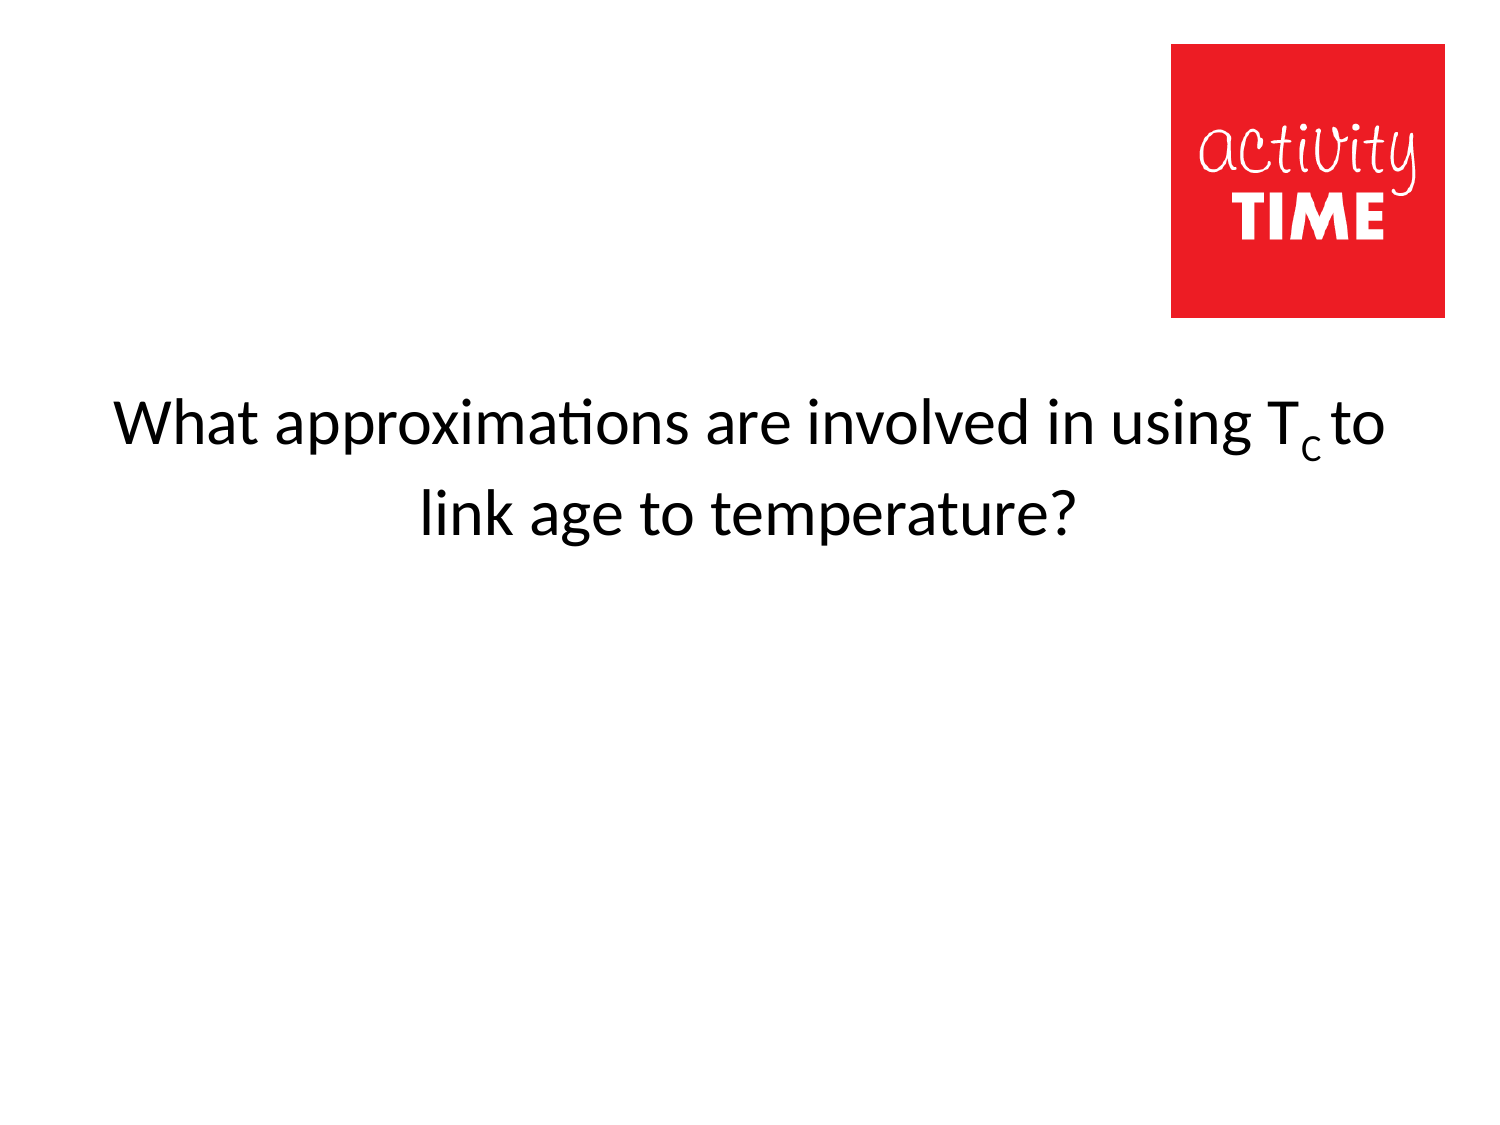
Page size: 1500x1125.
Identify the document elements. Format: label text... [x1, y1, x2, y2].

title What approximations are involved in using TC to link age to temperature? [75, 369, 1425, 558]
picture [1171, 44, 1445, 319]
